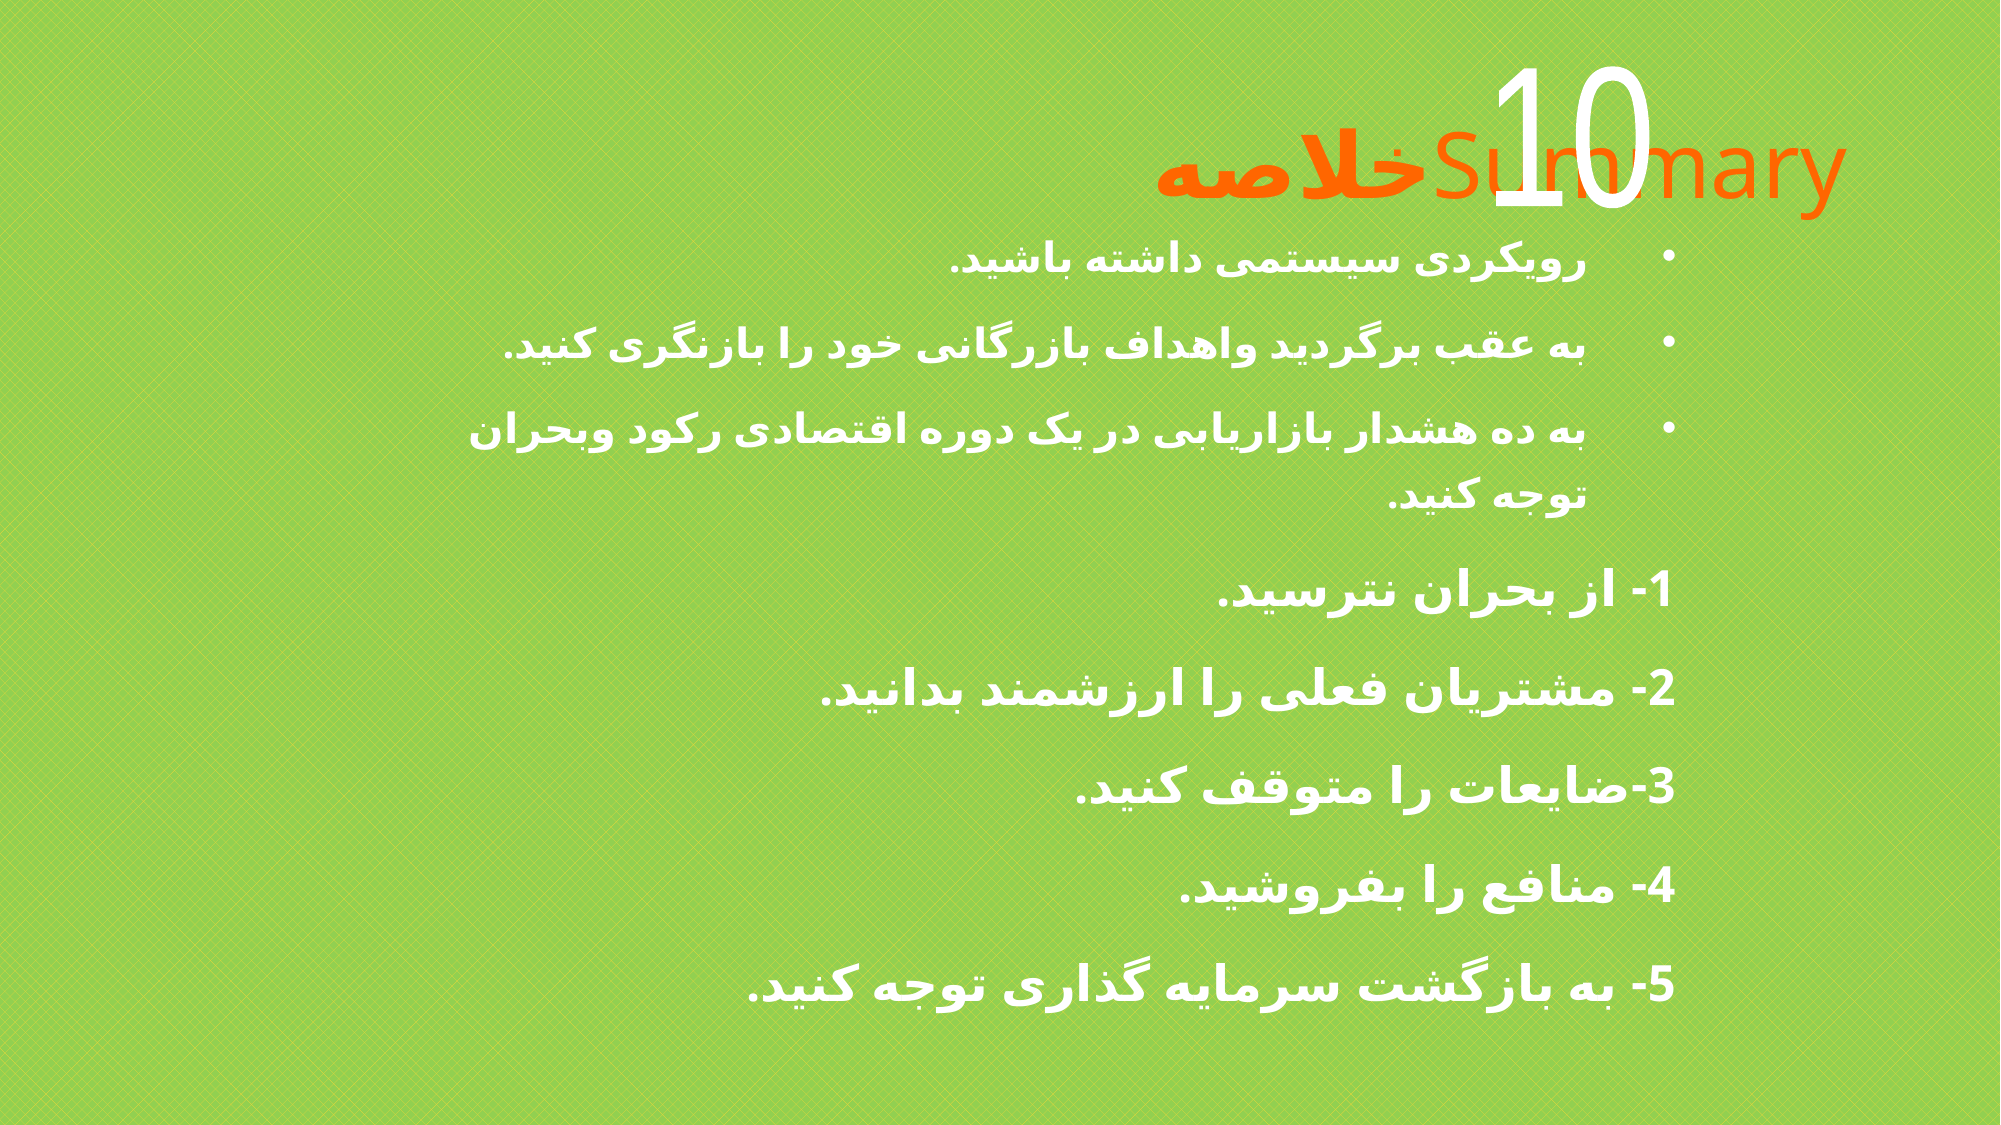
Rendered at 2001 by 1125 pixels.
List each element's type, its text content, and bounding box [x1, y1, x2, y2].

list رویکردی سیستمی داشته باشید. به عقب برگردید واهداف بازرگانی خود را بازنگری کنید. به ده هشدار بازاریابی در یک دوره اقتصادی رکود وبحران توجه کنید. 1- از بحران نترسید. 2- مشتریان فعلی را ارزشمند بدانید. 3-ضایعات را متوقف کنید. 4- منافع را بفروشید. 5- به بازگشت سرمایه گذاری توجه کنید. [355, 208, 1692, 961]
title Summaryخلاصه [137, 59, 1863, 278]
